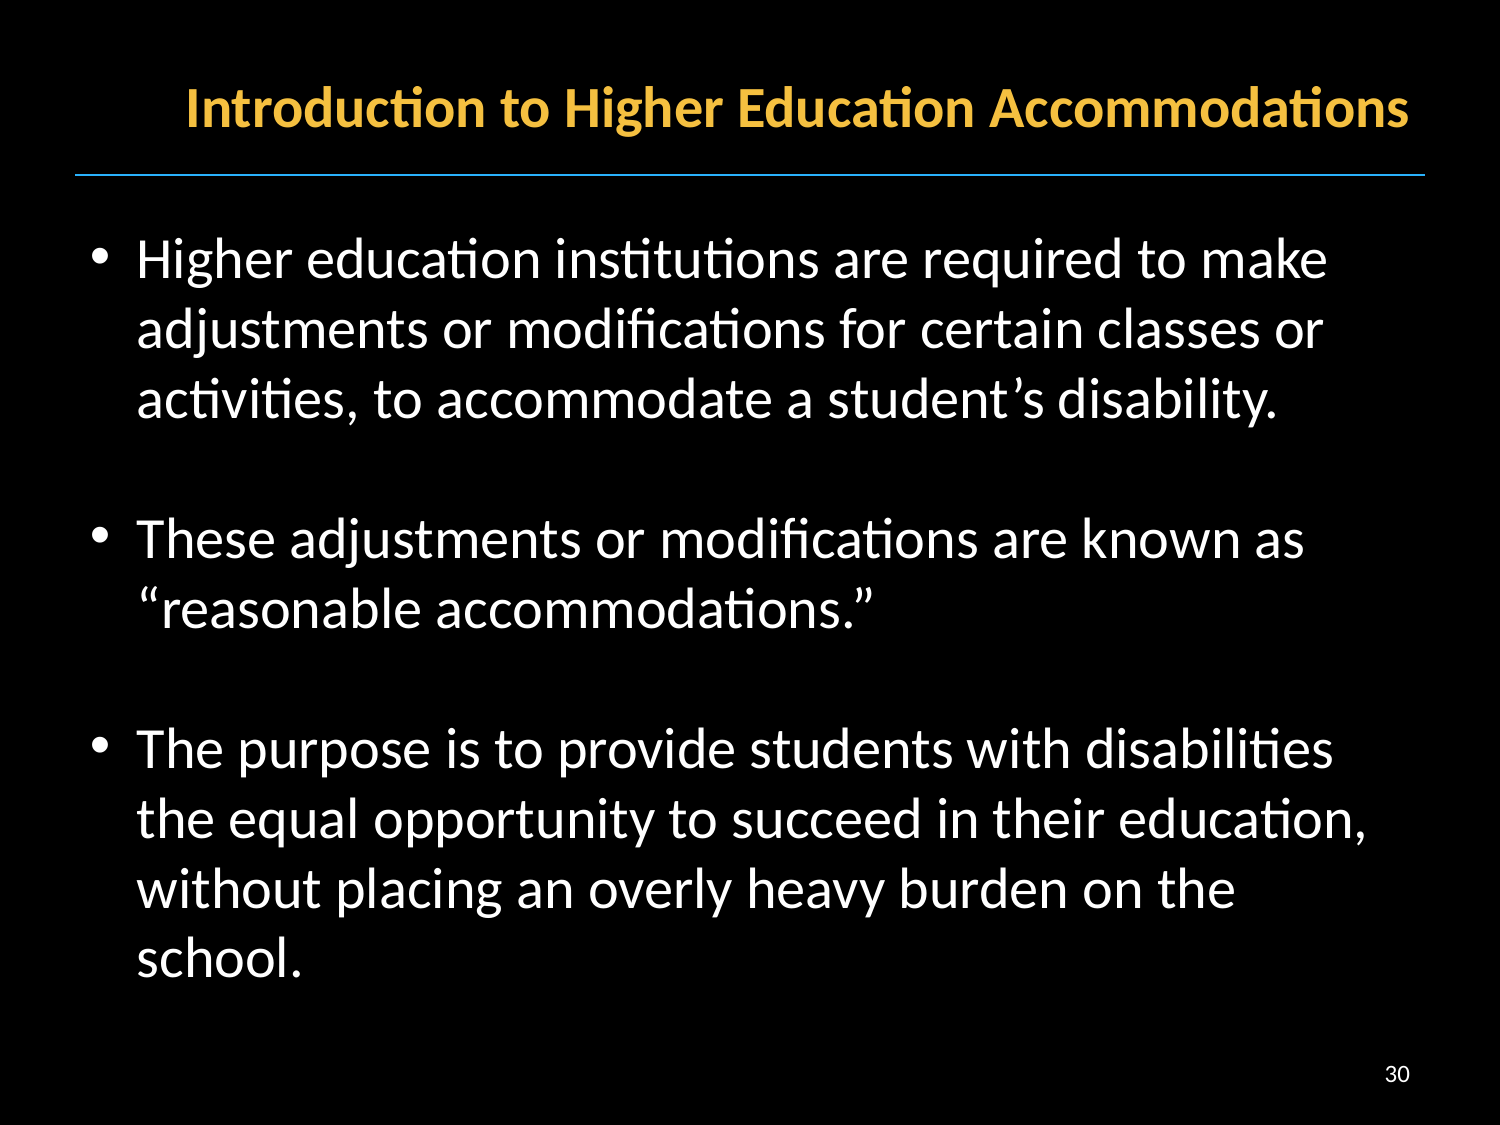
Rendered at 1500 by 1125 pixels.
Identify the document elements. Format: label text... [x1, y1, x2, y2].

title Introduction to Higher Education Accommodations [75, 45, 1425, 163]
text_box Higher education institutions are required to make adjustments or modifications for certain classes or activities, to accommodate a student’s disability. These adjustments or modifications are known as “reasonable accommodations.” The purpose is to provide students with disabilities the equal opportunity to succeed in their education, without placing an overly heavy burden on the school. [74, 212, 1425, 1000]
slide_number 30 [1074, 1042, 1425, 1103]
